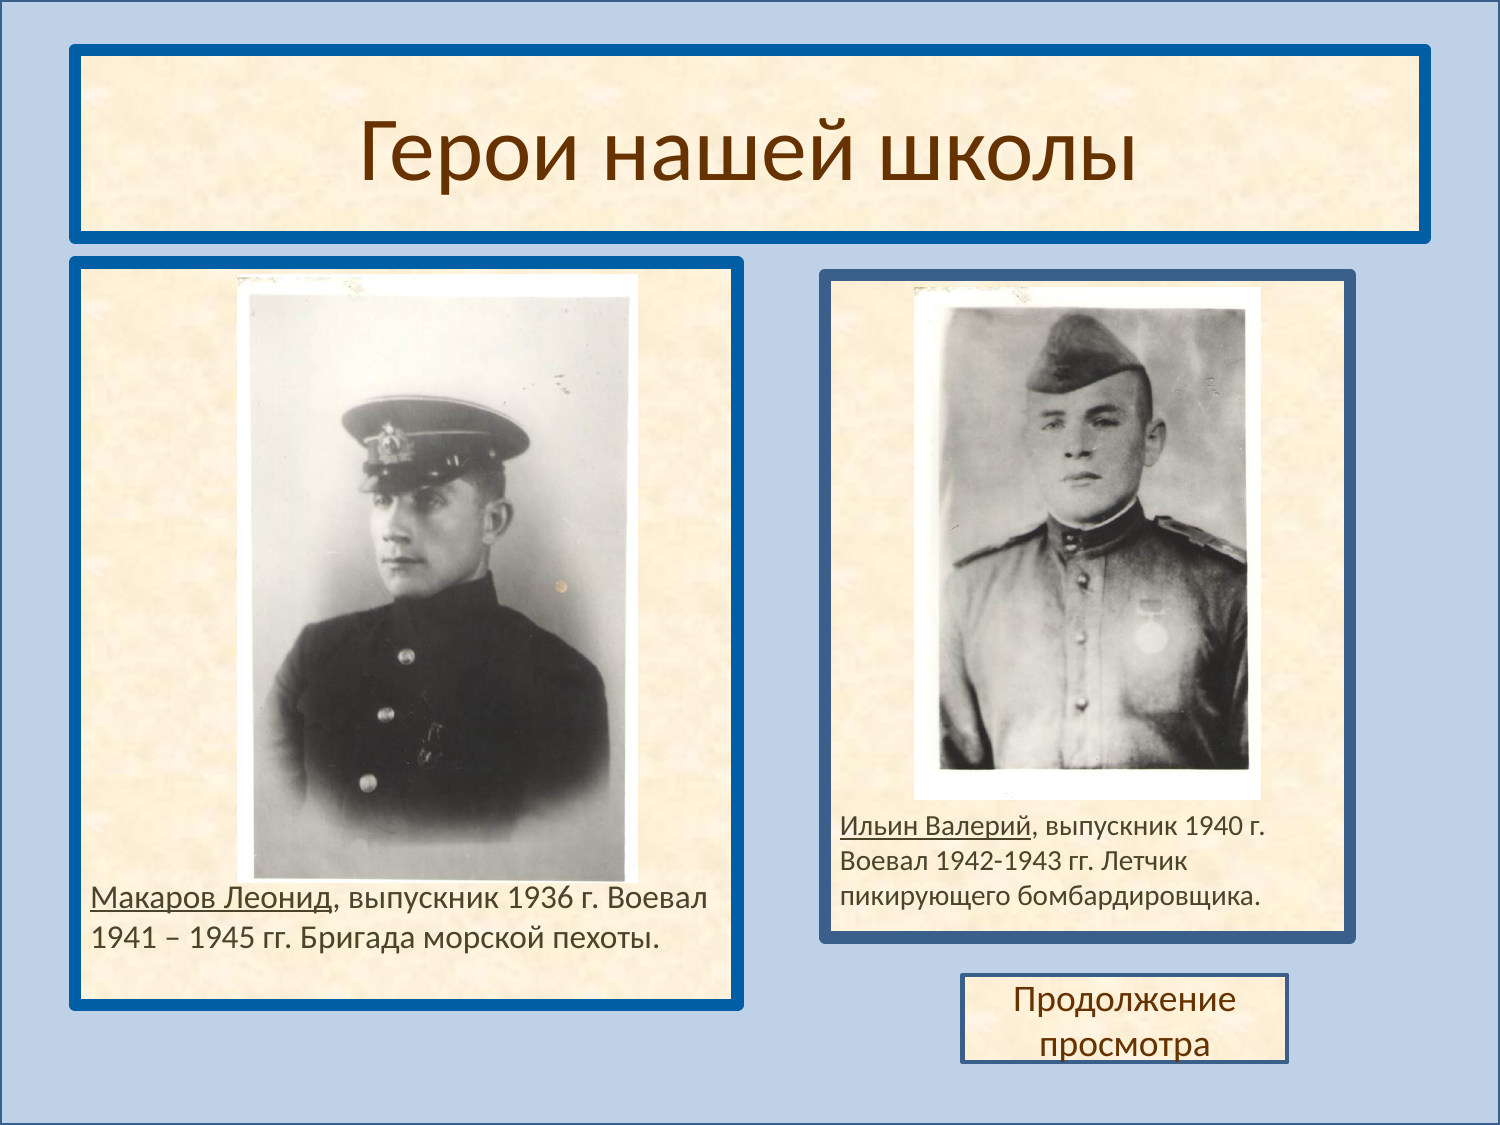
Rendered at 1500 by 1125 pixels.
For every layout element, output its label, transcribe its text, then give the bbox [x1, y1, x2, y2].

title Герои нашей школы [75, 50, 1425, 238]
list Макаров Леонид, выпускник 1936 г. Воевал 1941 – 1945 гг. Бригада морской пехоты. [75, 262, 738, 1005]
text_box Продолжение просмотра [960, 973, 1289, 1064]
text_box [0, 0, 1500, 1125]
picture [914, 287, 1261, 800]
text_box Ильин Валерий, выпускник 1940 г. Воевал 1942-1943 гг. Летчик пикирующего бомбардировщика. [823, 273, 1352, 939]
picture [237, 274, 638, 883]
